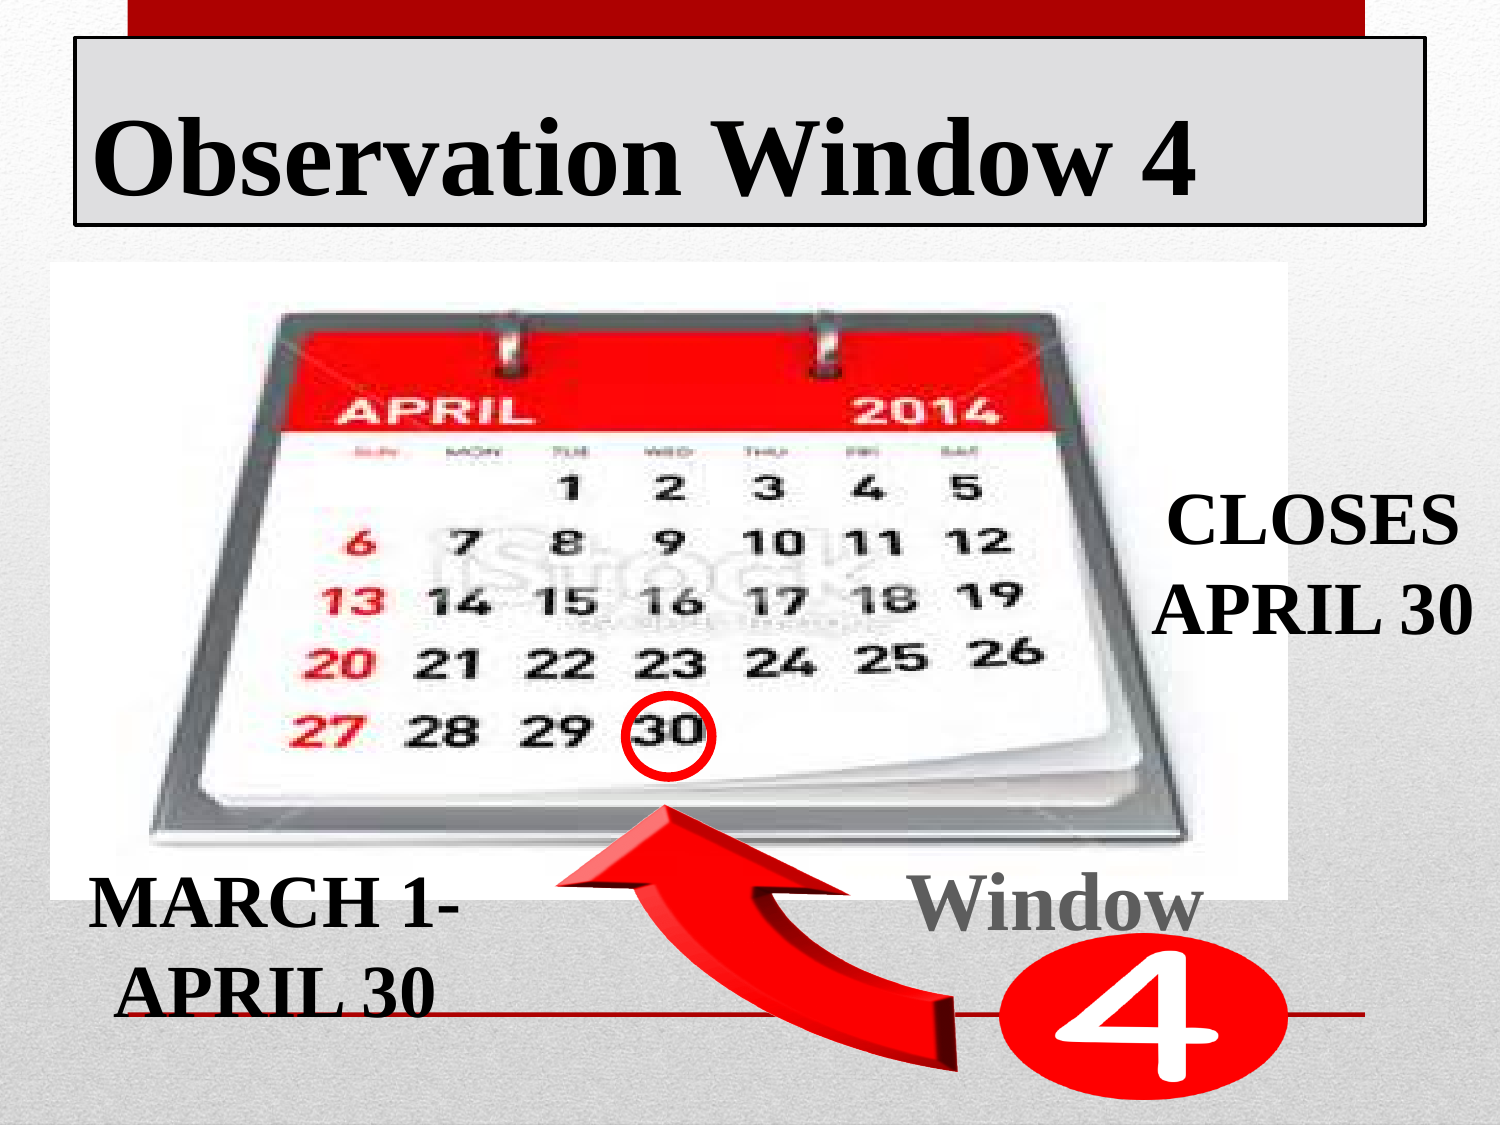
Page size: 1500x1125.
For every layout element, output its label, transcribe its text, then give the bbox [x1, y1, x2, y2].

picture [49, 261, 1289, 1125]
text_box CLOSES APRIL 30 [1293, 462, 1500, 658]
text_box Window [899, 839, 1383, 955]
title Observation Window 4 [73, 36, 1427, 227]
text_box MARCH 1- APRIL 30 [12, 844, 538, 1125]
picture [999, 933, 1289, 1101]
